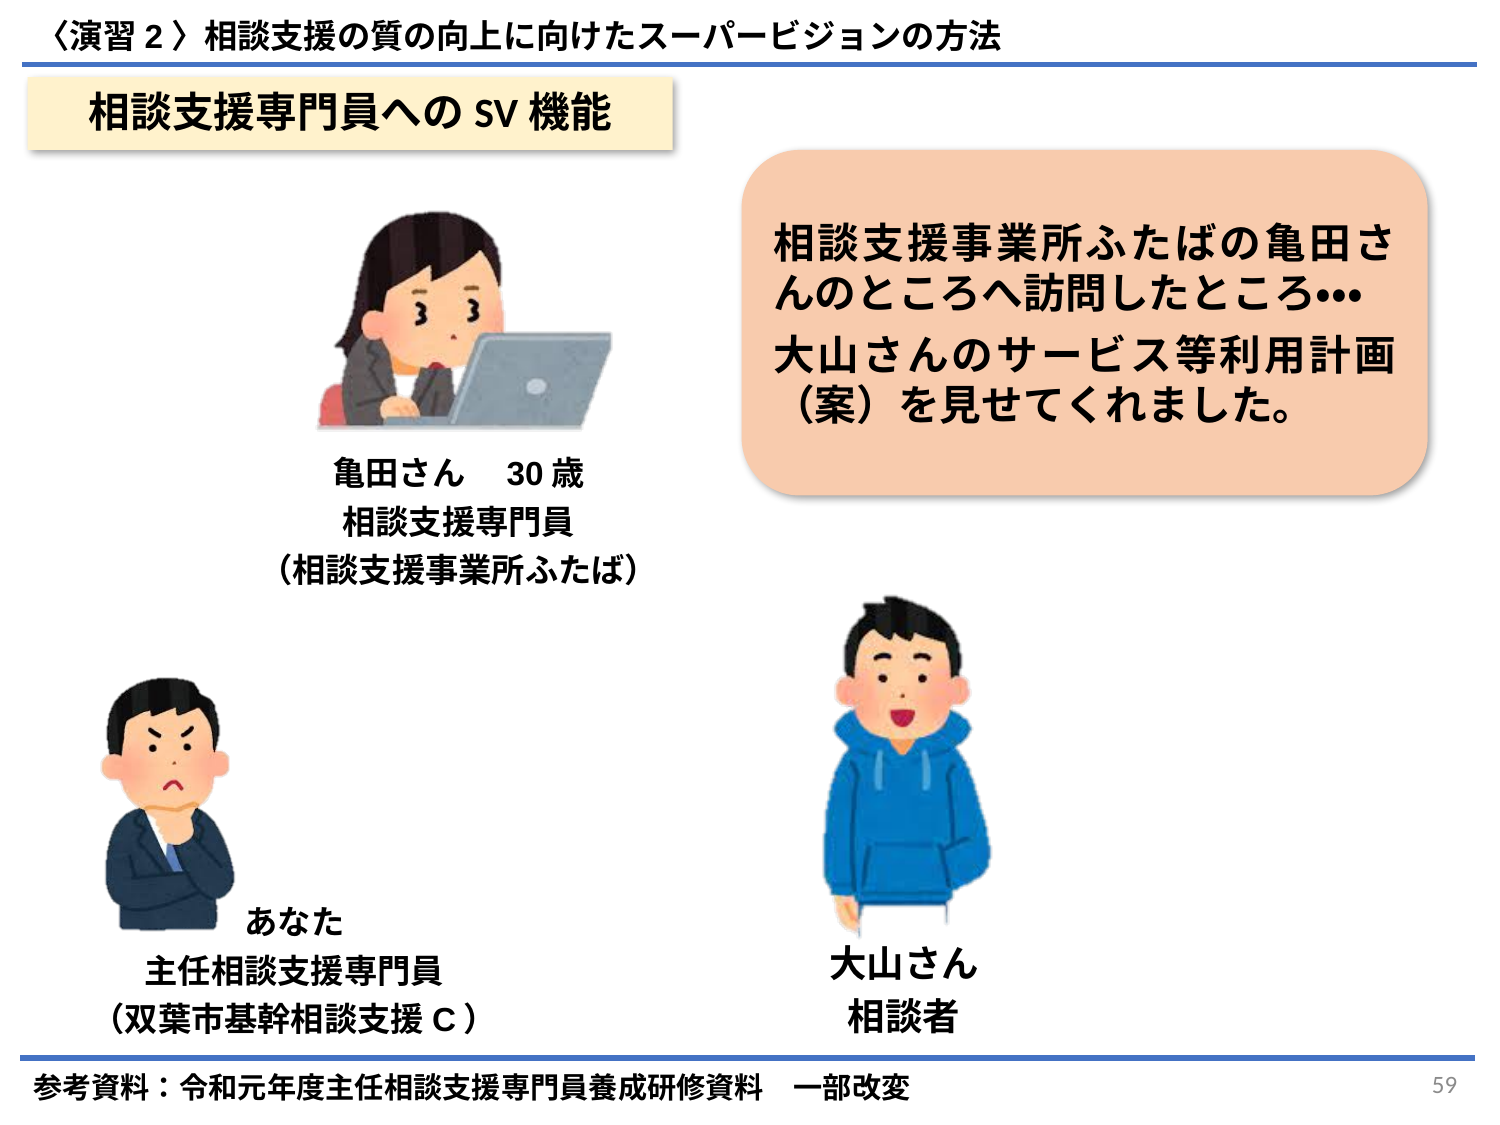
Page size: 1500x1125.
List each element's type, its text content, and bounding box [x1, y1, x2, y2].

text_box 相談支援事業所ふたばの亀田さんのところへ訪問したところ・・・ 大山さんのサービス等利用計画（案）を見せてくれました。 [740, 148, 1429, 497]
picture [294, 191, 623, 438]
text_box 亀田さん 30歳 相談支援専門員 （相談支援事業所ふたば） [220, 437, 698, 610]
picture [802, 590, 1006, 941]
slide_number 59 [1469, 1065, 1473, 1103]
text_box 大山さん 相談者 [758, 928, 1051, 1055]
title 相談支援専門員へのSV機能 [27, 77, 673, 150]
text_box あなた 主任相談支援専門員 （双葉市基幹相談支援C） [55, 900, 533, 1044]
text_box 参考資料：令和元年度主任相談支援専門員養成研修資料 一部改変 [18, 1064, 1469, 1115]
text_box 〈演習2〉相談支援の質の向上に向けたスーパービジョンの方法 [21, 12, 1473, 63]
picture [55, 674, 266, 941]
